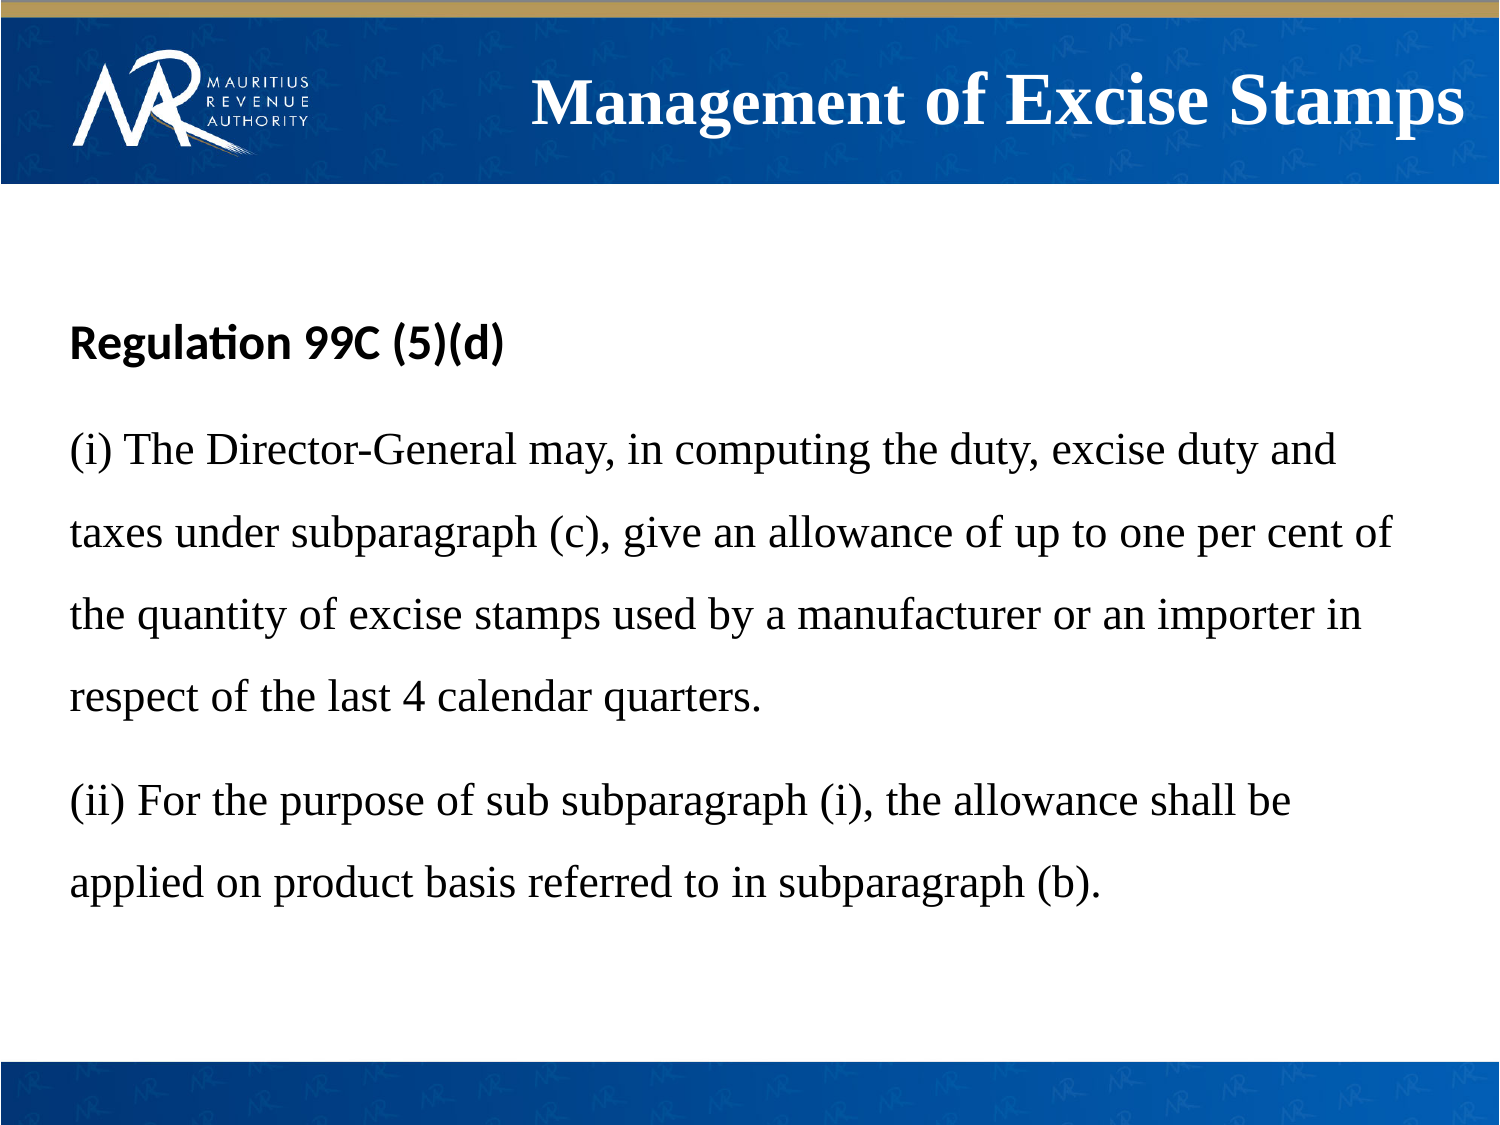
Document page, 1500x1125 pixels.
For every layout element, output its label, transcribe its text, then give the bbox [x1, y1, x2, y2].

subtitle Regulation 99C (5)(d) (i) The Director-General may, in computing the duty, excise duty and taxes under subparagraph (c), give an allowance of up to one per cent of the quantity of excise stamps used by a manufacturer or an importer in respect of the last 4 calendar quarters. (ii) For the purpose of sub subparagraph (i), the allowance shall be applied on product basis referred to in subparagraph (b). [54, 228, 1450, 1064]
text_box Management of Excise Stamps [453, 42, 1500, 147]
picture [1, 0, 1499, 1125]
